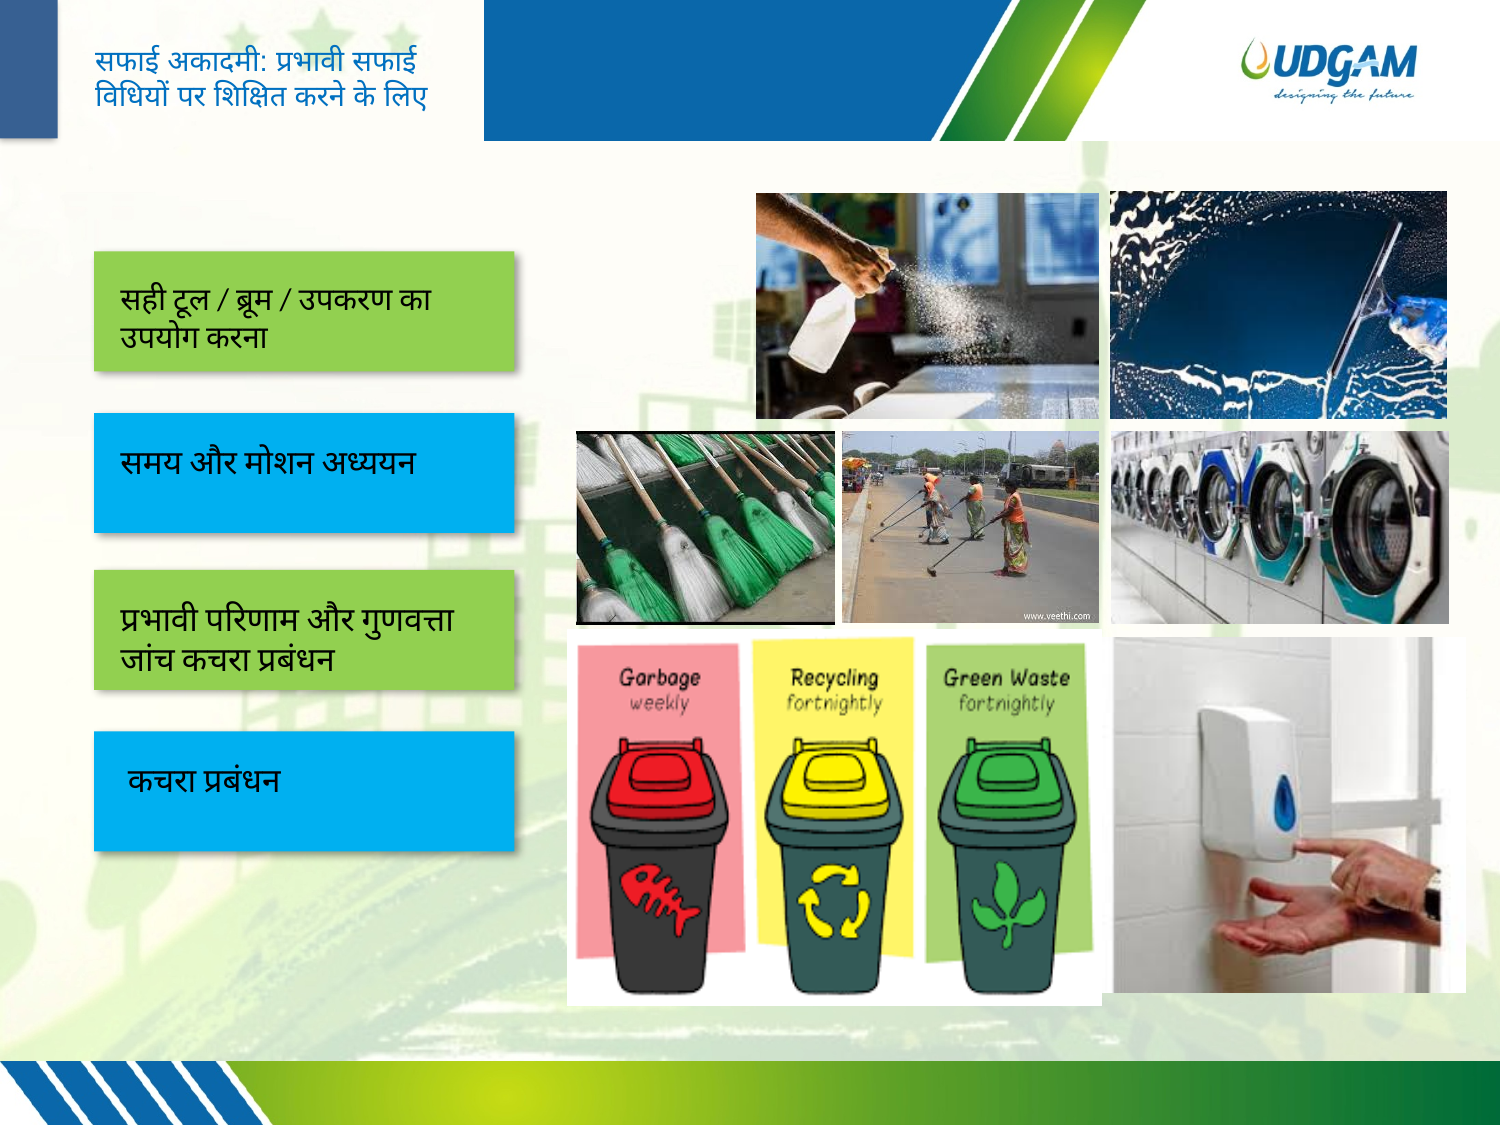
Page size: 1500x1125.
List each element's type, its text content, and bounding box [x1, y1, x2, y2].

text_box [93, 731, 515, 852]
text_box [93, 412, 515, 534]
text_box [0, 0, 58, 139]
slide_number 5 [1394, 1050, 1426, 1058]
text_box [93, 569, 515, 691]
picture [0, 0, 1500, 1125]
text_box सफाई अकादमी: प्रभावी सफाई विधियों पर शिक्षित करने के लिए [87, 35, 457, 120]
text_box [93, 251, 515, 372]
